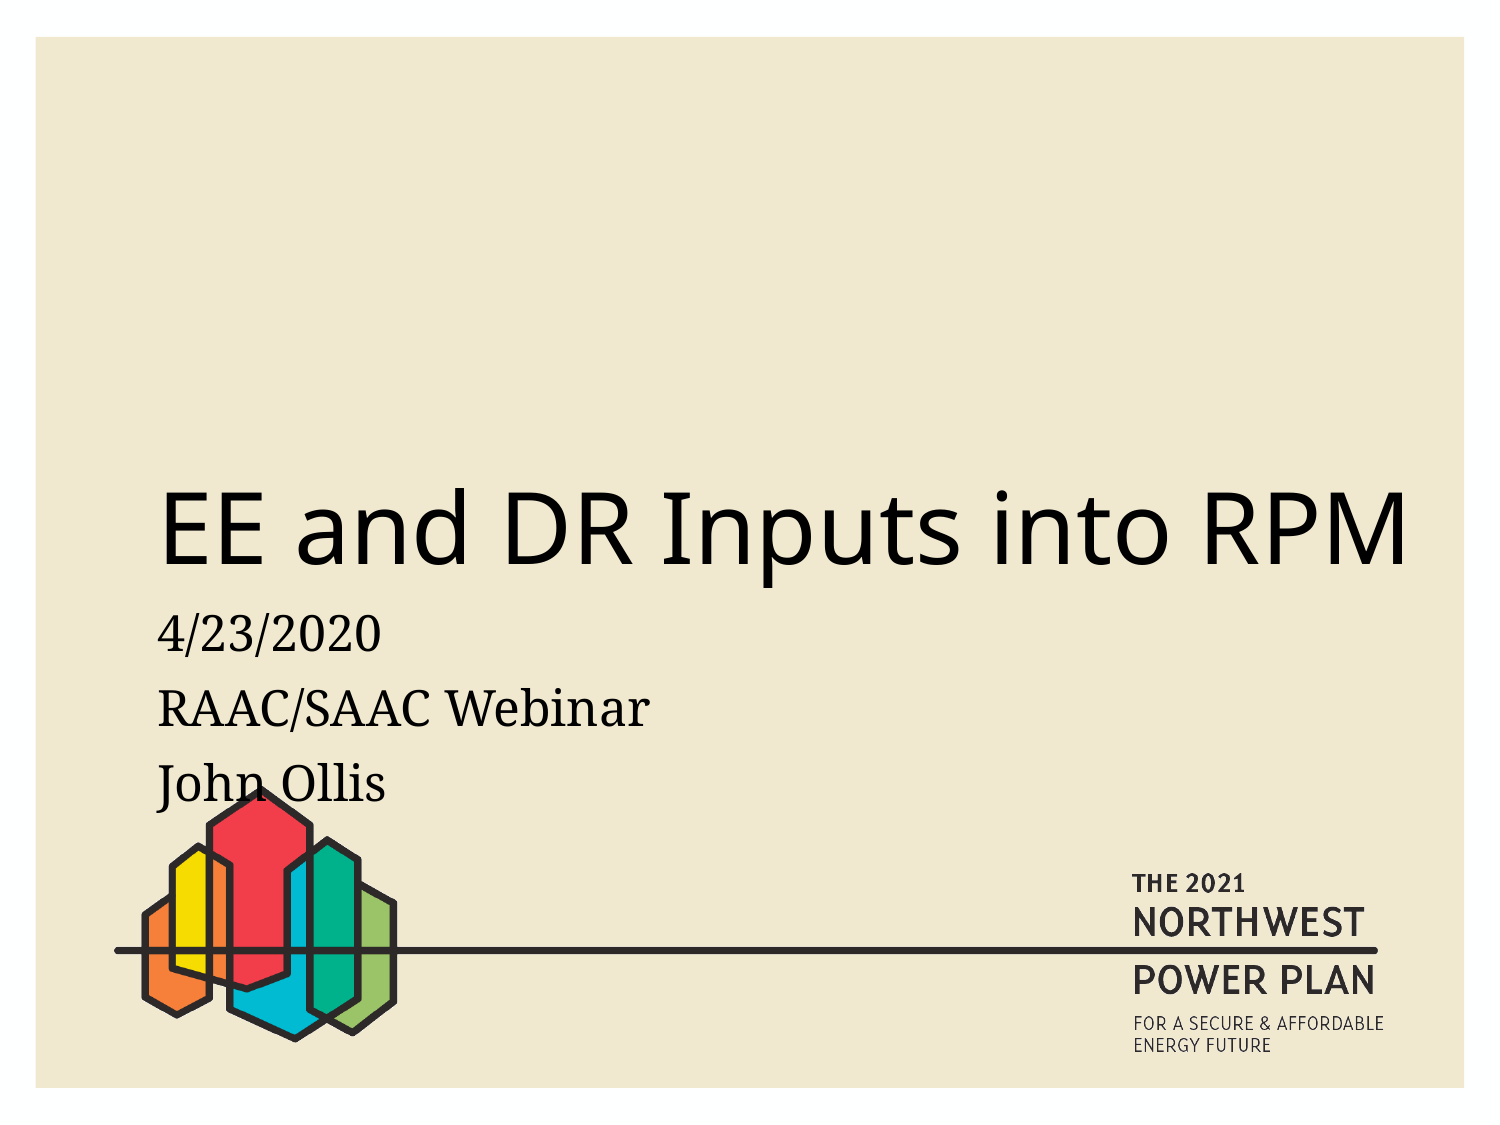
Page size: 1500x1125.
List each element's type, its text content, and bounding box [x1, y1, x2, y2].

title EE and DR Inputs into RPM [142, 126, 1436, 595]
picture [114, 786, 1389, 1056]
list 4/23/2020 RAAC/SAAC Webinar John Ollis [142, 600, 1436, 847]
